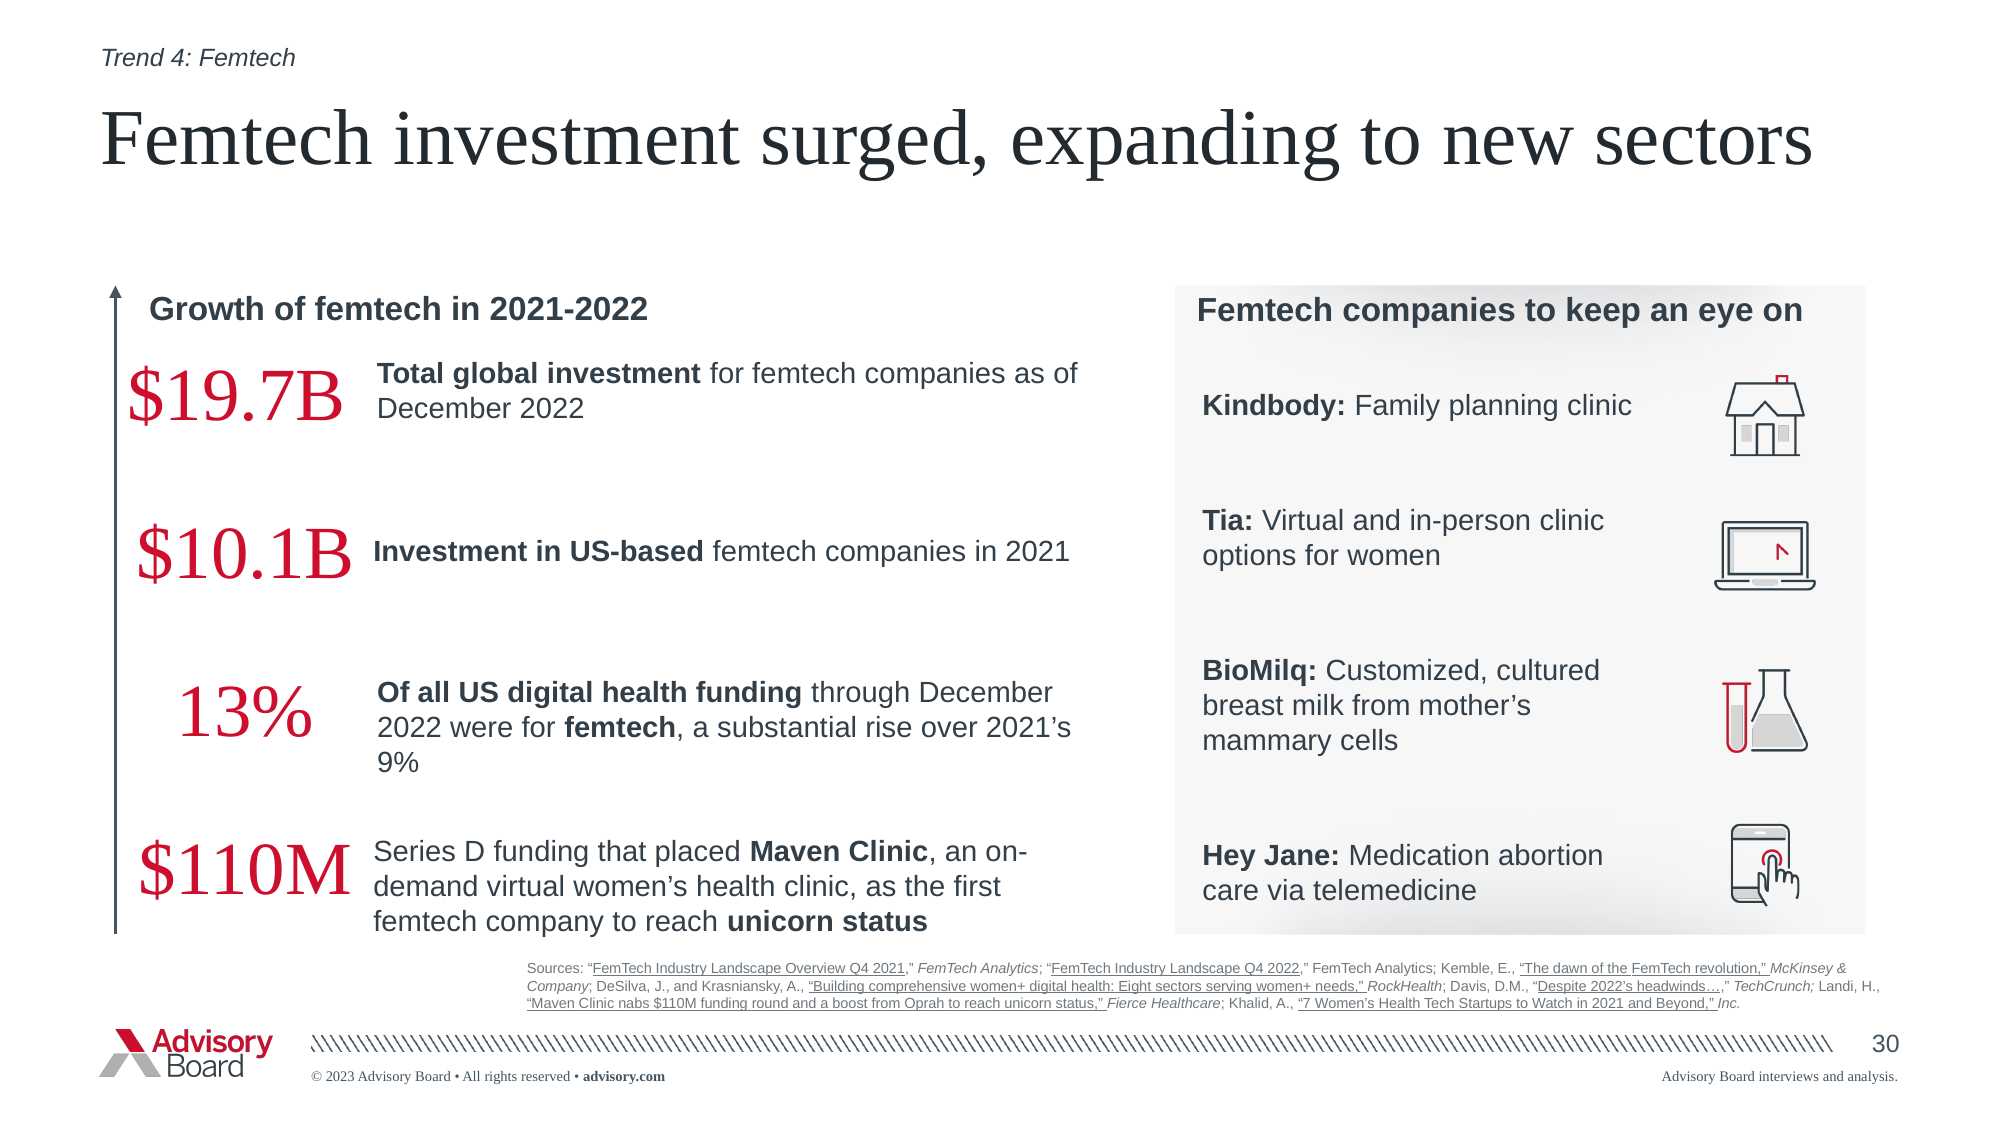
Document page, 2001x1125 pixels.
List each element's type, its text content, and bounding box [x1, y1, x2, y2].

picture [1722, 669, 1808, 753]
picture [99, 1029, 273, 1077]
text_box $19.7B [117, 345, 358, 436]
title Femtech investment surged, expanding to new sectors [100, 96, 1901, 186]
picture [1725, 374, 1805, 458]
picture [1714, 507, 1816, 591]
text_box $10.1B [133, 503, 358, 594]
list Sources: “FemTech Industry Landscape Overview Q4 2021,” FemTech Analytics; “FemTech Industry Landscape Q4 2022,” FemTech Analytics; Kemble, E., “The dawn of the FemTech revolution,” McKinsey & Company; DeSilva, J., and Krasniansky, A., “Building comprehensive women+ digital health: Eight sectors serving women+ needs,” RockHealth; Davis, D.M., “Despite 2022’s headwinds…,” TechCrunch; Landi, H., “Maven Clinic nabs $110M funding round and a boost from Oprah to reach unicorn status,” Fierce Healthcare; Khalid, A., “7 Women’s Health Tech Startups to Watch in 2021 and Beyond,” Inc. [526, 923, 1900, 1012]
text_box $110M [133, 819, 358, 910]
picture [311, 1035, 1834, 1052]
text_box Series D funding that placed Maven Clinic, an on-demand virtual women’s health clinic, as the first femtech company to reach unicorn status [373, 832, 1096, 938]
text_box Of all US digital health funding through December 2022 were for femtech, a substantial rise over 2021’s 9% [377, 673, 1118, 779]
picture [1730, 823, 1800, 907]
text_box Growth of femtech in 2021-2022 [149, 287, 895, 327]
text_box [1175, 285, 1866, 935]
text_box Investment in US-based femtech companies in 2021 [373, 532, 1096, 568]
text_box 13% [150, 661, 340, 752]
text_box Trend 4: Femtech [100, 41, 617, 72]
text_box Total global investment for femtech companies as of December 2022 [376, 354, 1096, 425]
